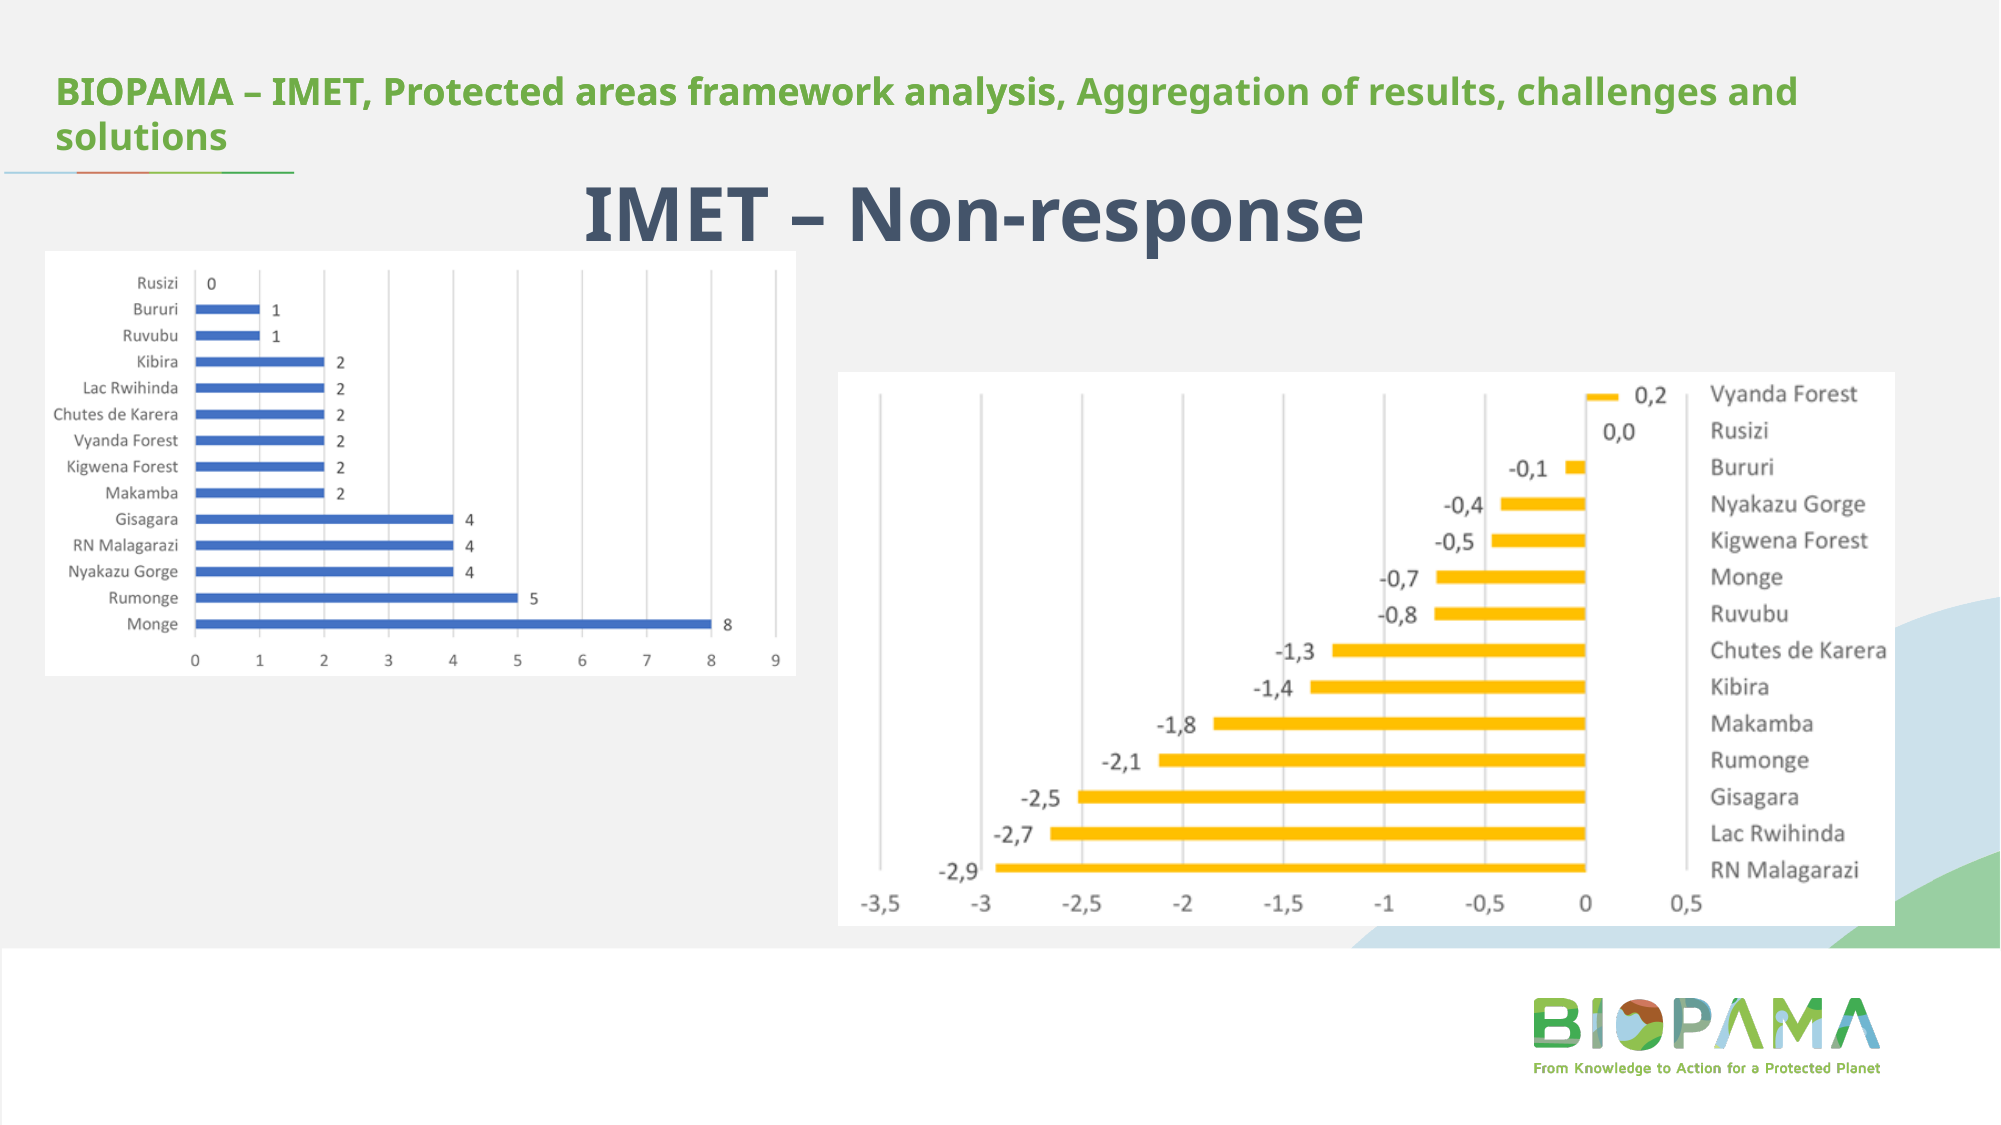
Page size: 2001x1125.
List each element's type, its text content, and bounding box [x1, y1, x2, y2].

text_box IMET – Non-response [16, 158, 1955, 264]
picture [45, 251, 796, 676]
text_box BIOPAMA – IMET, Protected areas framework analysis, Aggregation of results, challenges and solutions [40, 60, 1930, 166]
picture [0, 171, 16, 178]
picture [838, 372, 2001, 948]
picture [1534, 998, 1880, 1076]
